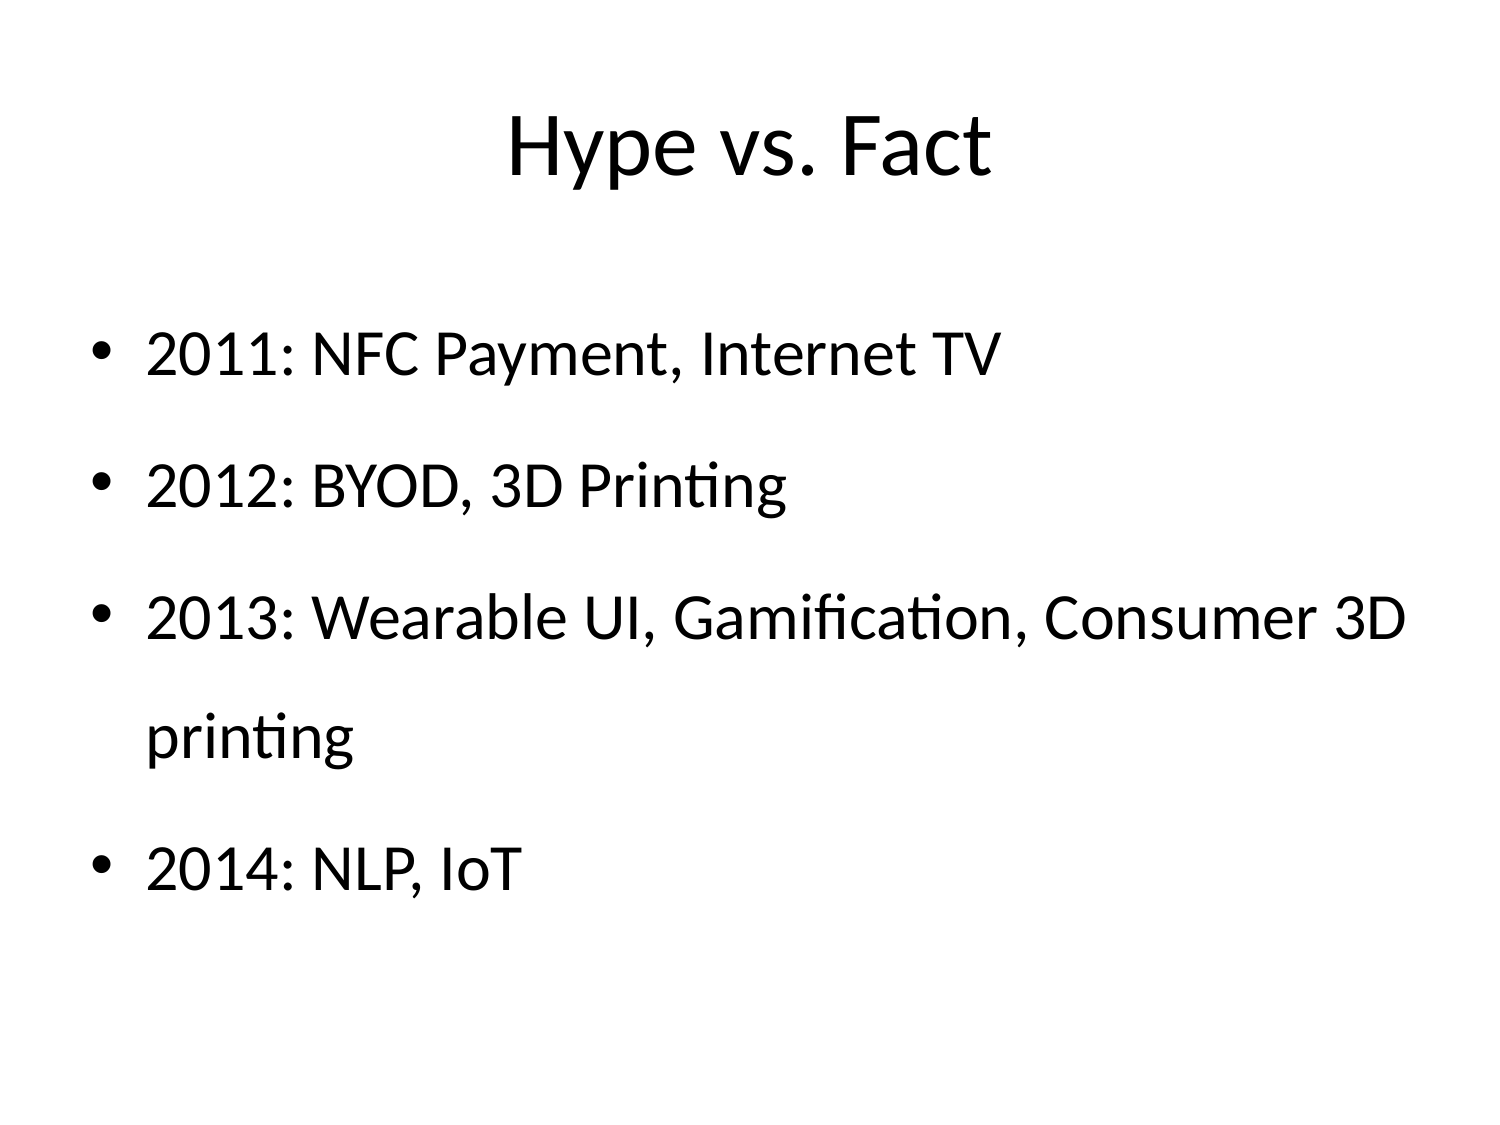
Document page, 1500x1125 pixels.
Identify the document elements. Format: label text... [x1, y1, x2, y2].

title Hype vs. Fact [75, 45, 1425, 233]
list 2011: NFC Payment, Internet TV 2012: BYOD, 3D Printing 2013: Wearable UI, Gamification, Consumer 3D printing 2014: NLP, IoT [75, 262, 1425, 1005]
